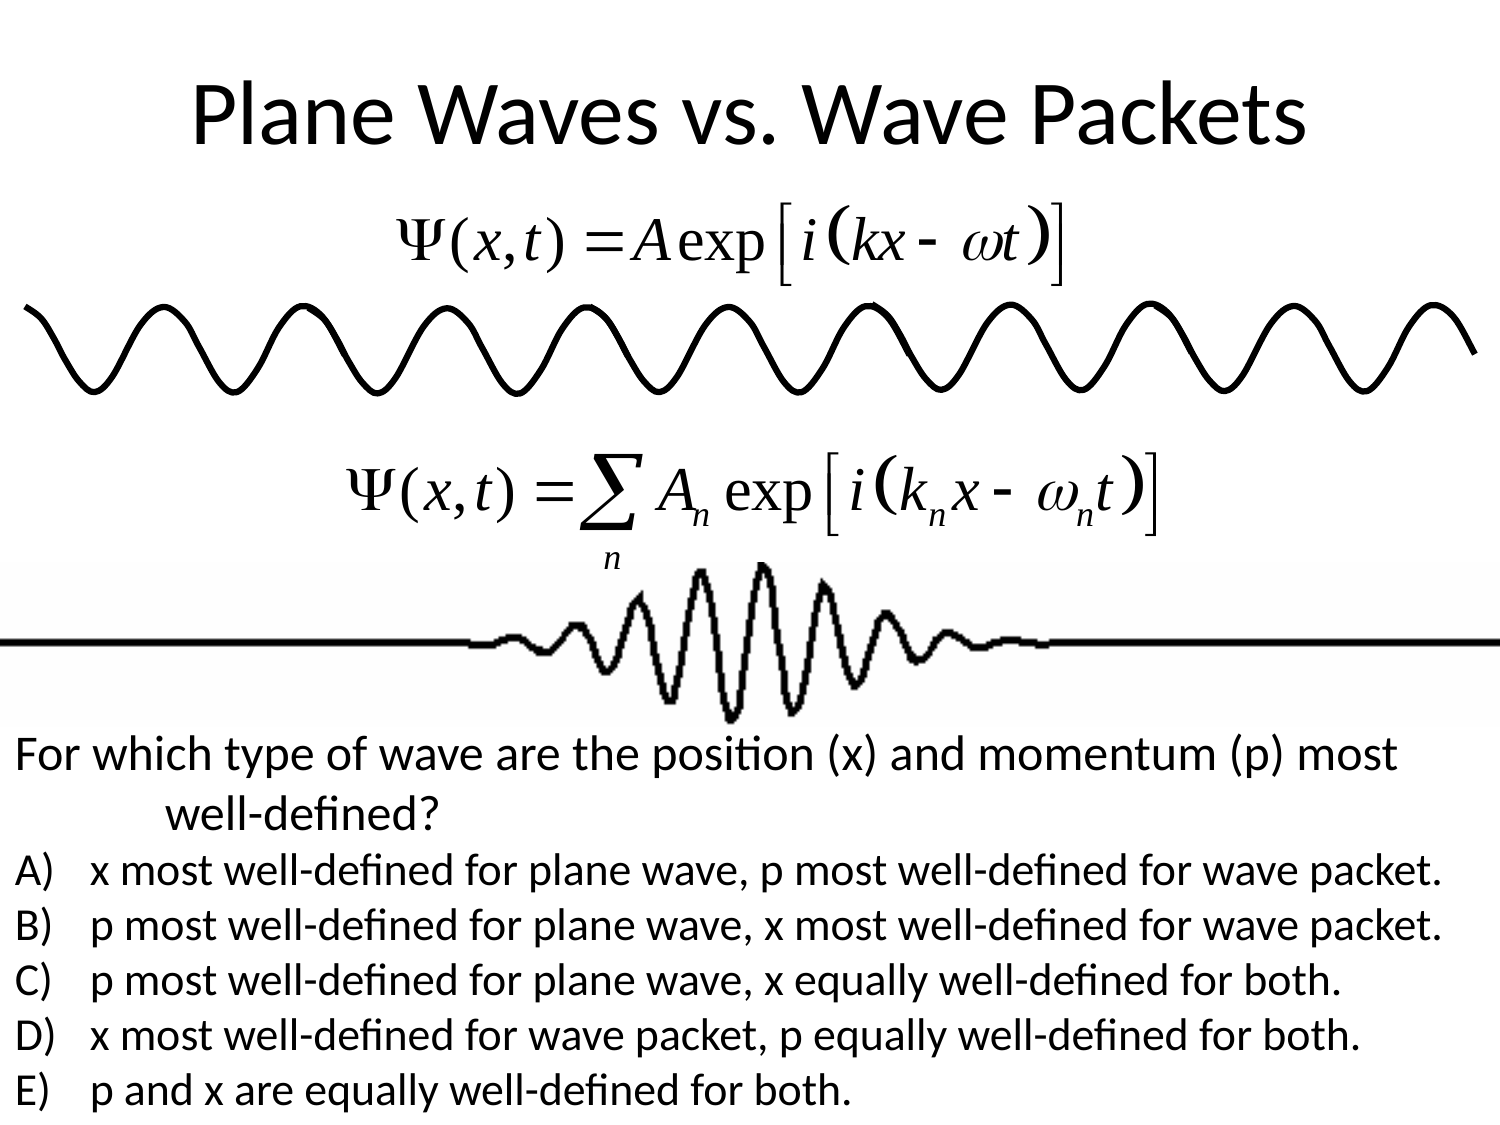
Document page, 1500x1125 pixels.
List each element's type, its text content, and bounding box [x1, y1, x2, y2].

text_box Plane Waves vs. Wave Packets [74, 45, 1425, 163]
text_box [387, 187, 1087, 302]
text_box For which type of wave are the position (x) and momentum (p) most well-defined? x most well-defined for plane wave, p most well-defined for wave packet. p most well-defined for plane wave, x most well-defined for wave packet. p most well-defined for plane wave, x equally well-defined for both. x most well-defined for wave packet, p equally well-defined for both. p and x are equally well-defined for both. [0, 734, 1500, 1125]
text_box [24, 302, 1476, 396]
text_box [337, 437, 1179, 584]
picture [0, 562, 1500, 727]
